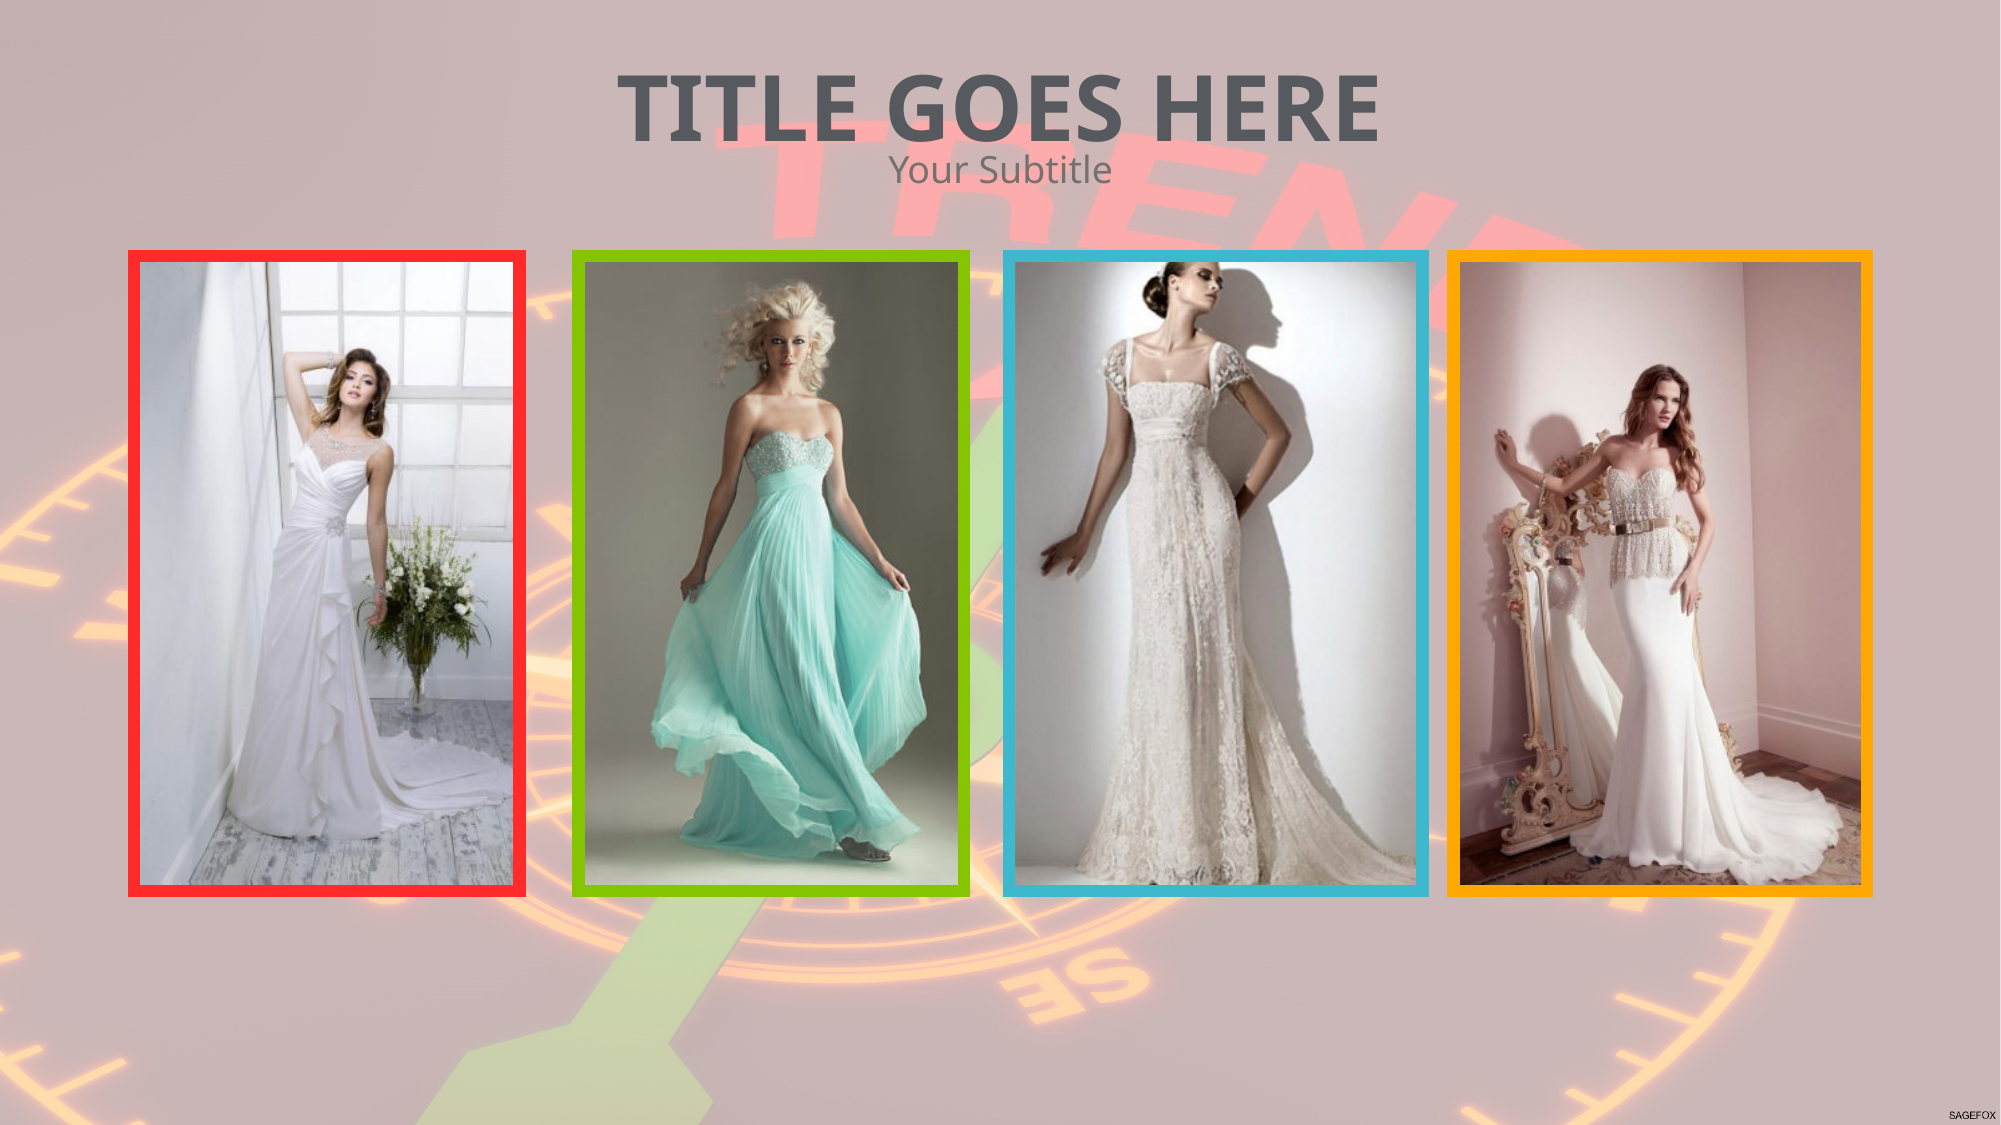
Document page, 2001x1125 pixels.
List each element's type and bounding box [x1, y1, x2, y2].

picture [584, 262, 958, 885]
picture [140, 262, 514, 885]
text_box [548, 42, 1452, 199]
picture [1015, 262, 1417, 885]
picture [1459, 262, 1861, 885]
picture [1925, 0, 2001, 1125]
